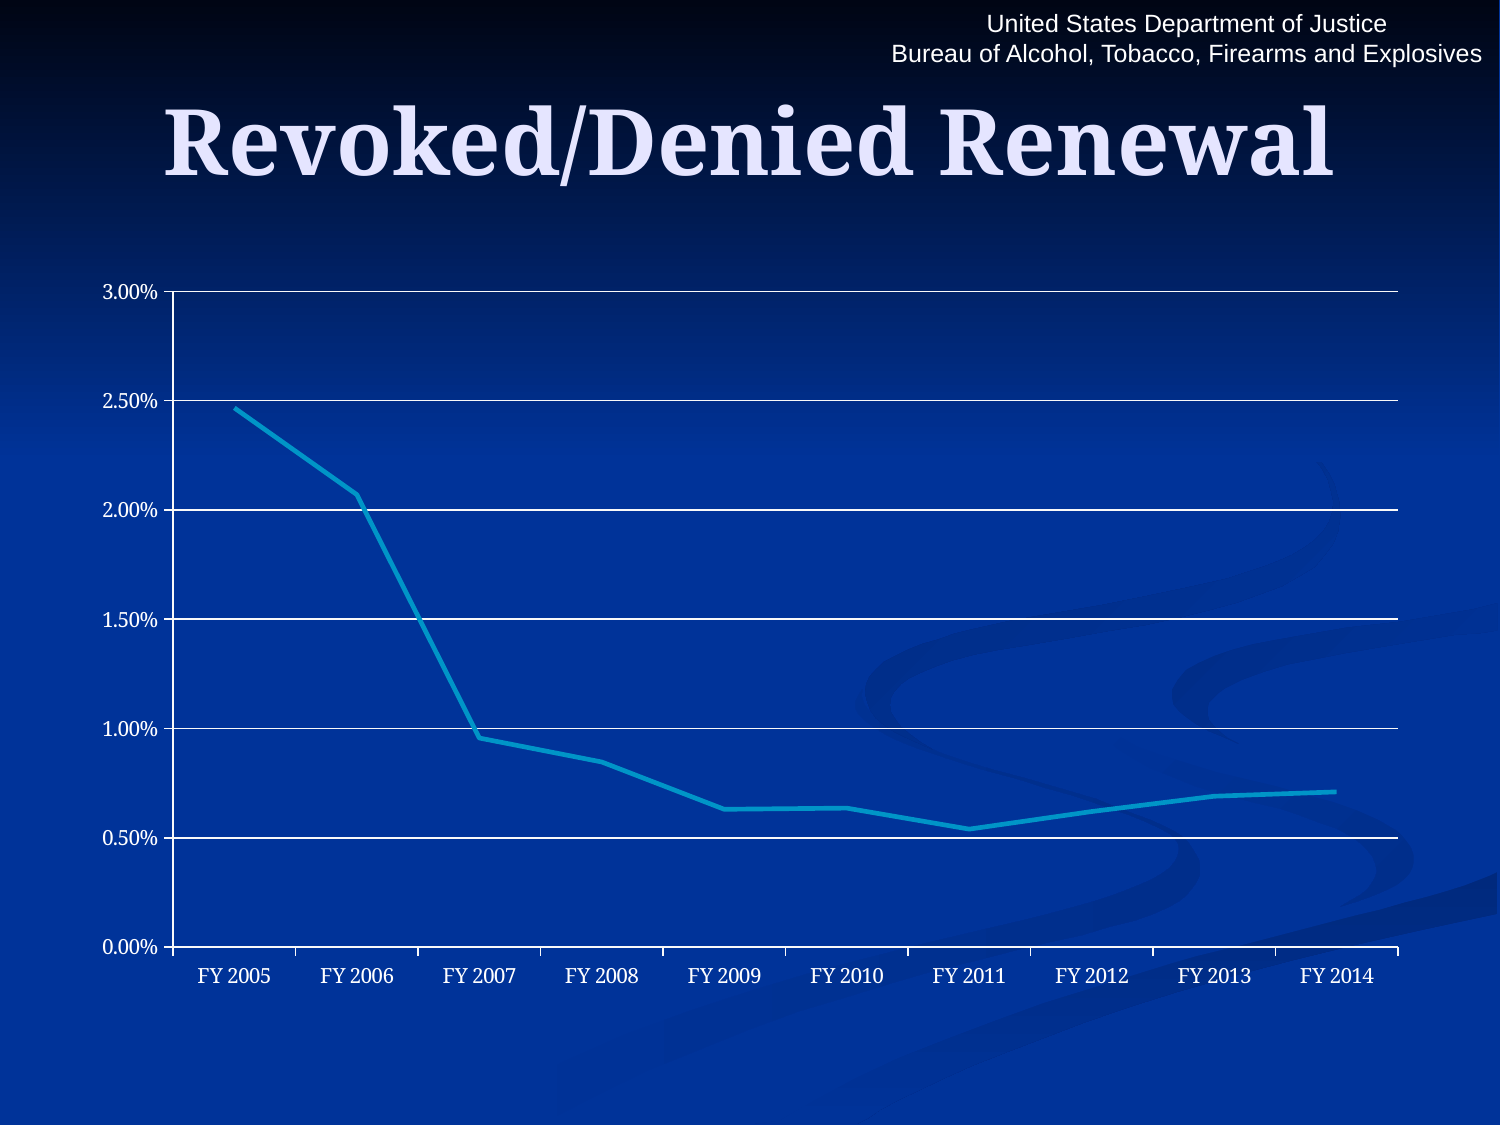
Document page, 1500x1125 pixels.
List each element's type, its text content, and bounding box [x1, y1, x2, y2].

chart [74, 262, 1426, 1006]
title Revoked/Denied Renewal [74, 44, 1426, 233]
